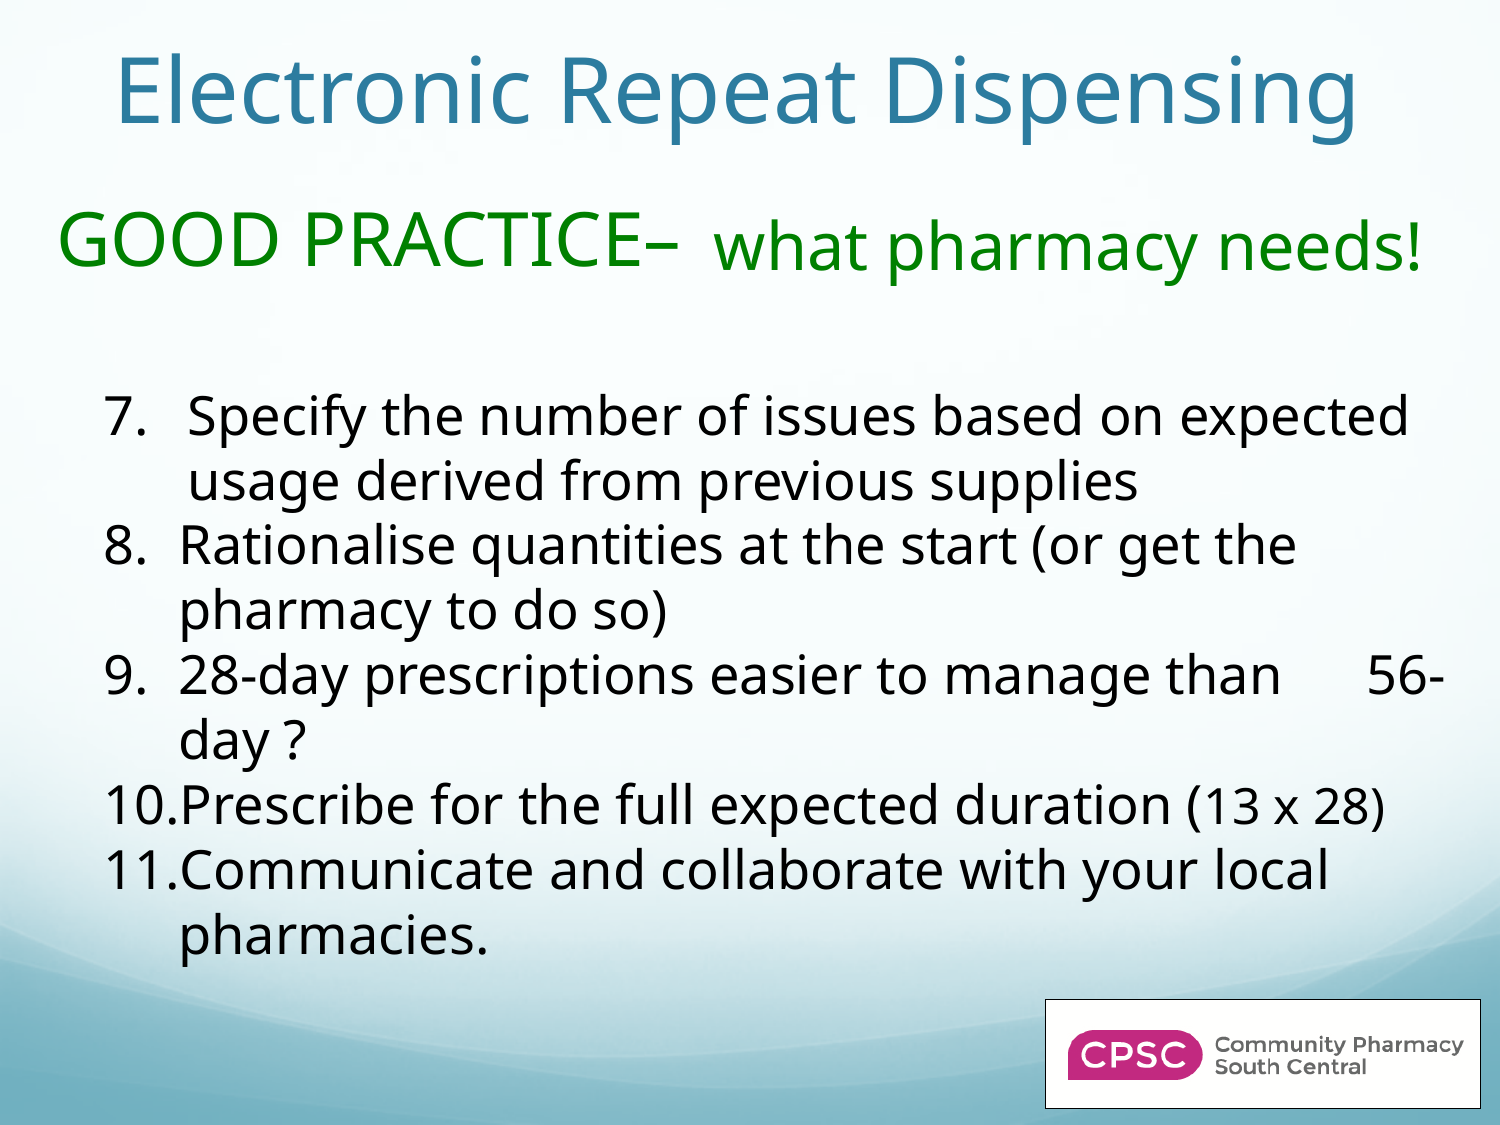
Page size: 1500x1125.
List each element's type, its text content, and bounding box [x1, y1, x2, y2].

text_box what pharmacy needs! [679, 196, 1459, 291]
text_box GOOD PRACTICE– [41, 184, 774, 290]
text_box Specify the number of issues based on expected usage derived from previous supplies Rationalise quantities at the start (or get the pharmacy to do so) 28-day prescriptions easier to manage than 56-day ? Prescribe for the full expected duration (13 x 28) Communicate and collaborate with your local pharmacies. [88, 373, 1483, 1038]
picture [1046, 1038, 1480, 1108]
title Electronic Repeat Dispensing [78, 17, 1398, 149]
